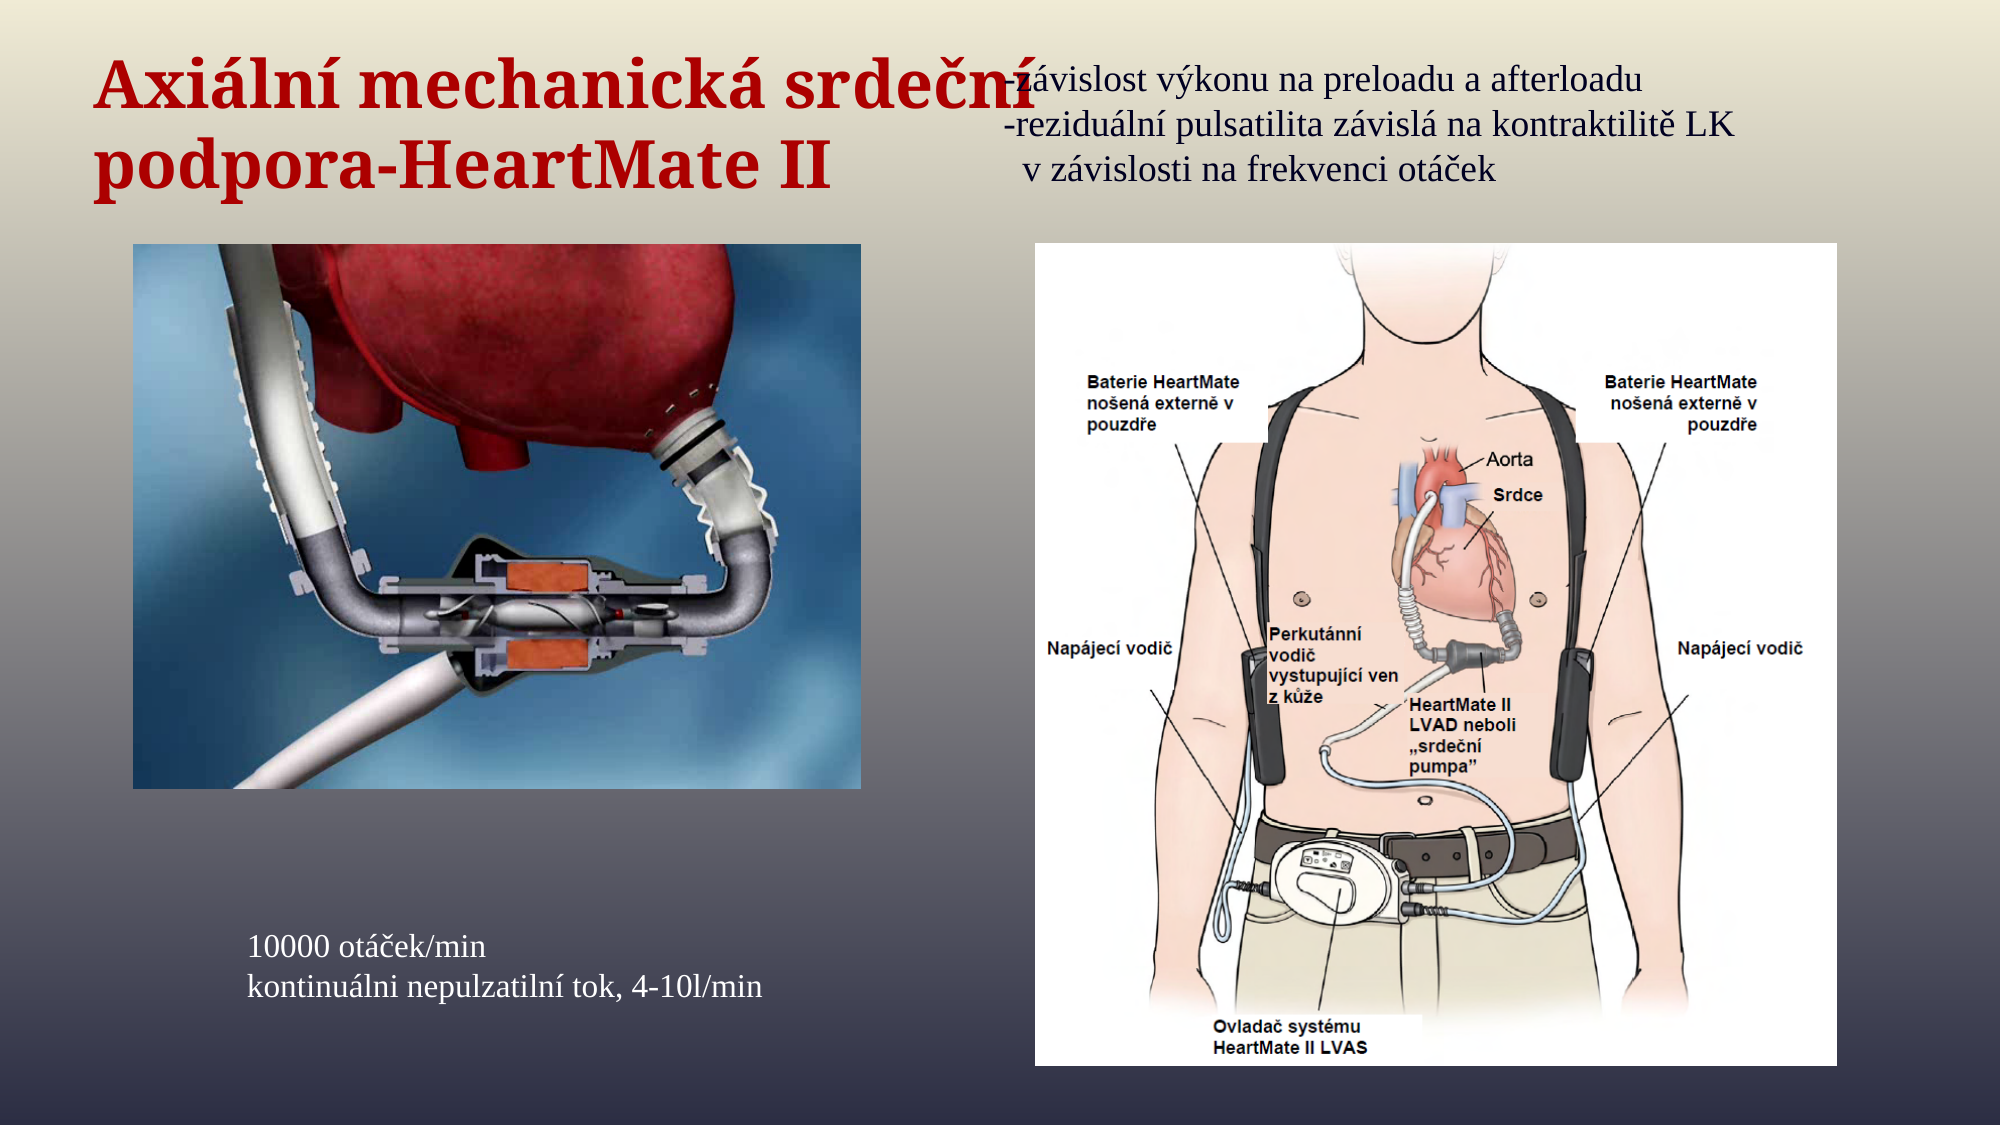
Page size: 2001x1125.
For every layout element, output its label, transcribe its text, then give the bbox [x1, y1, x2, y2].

text_box -závislost výkonu na preloadu a afterloadu -reziduální pulsatilita závislá na kontraktilitě LK v závislosti na frekvenci otáček [988, 47, 2000, 197]
picture [1035, 243, 1837, 1066]
text_box Axiální mechanická srdeční podpora-HeartMate II [78, 34, 1107, 209]
text_box 10000 otáček/min kontinuálni nepulzatilní tok, 4-10l/min [232, 916, 800, 1012]
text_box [132, 243, 862, 790]
